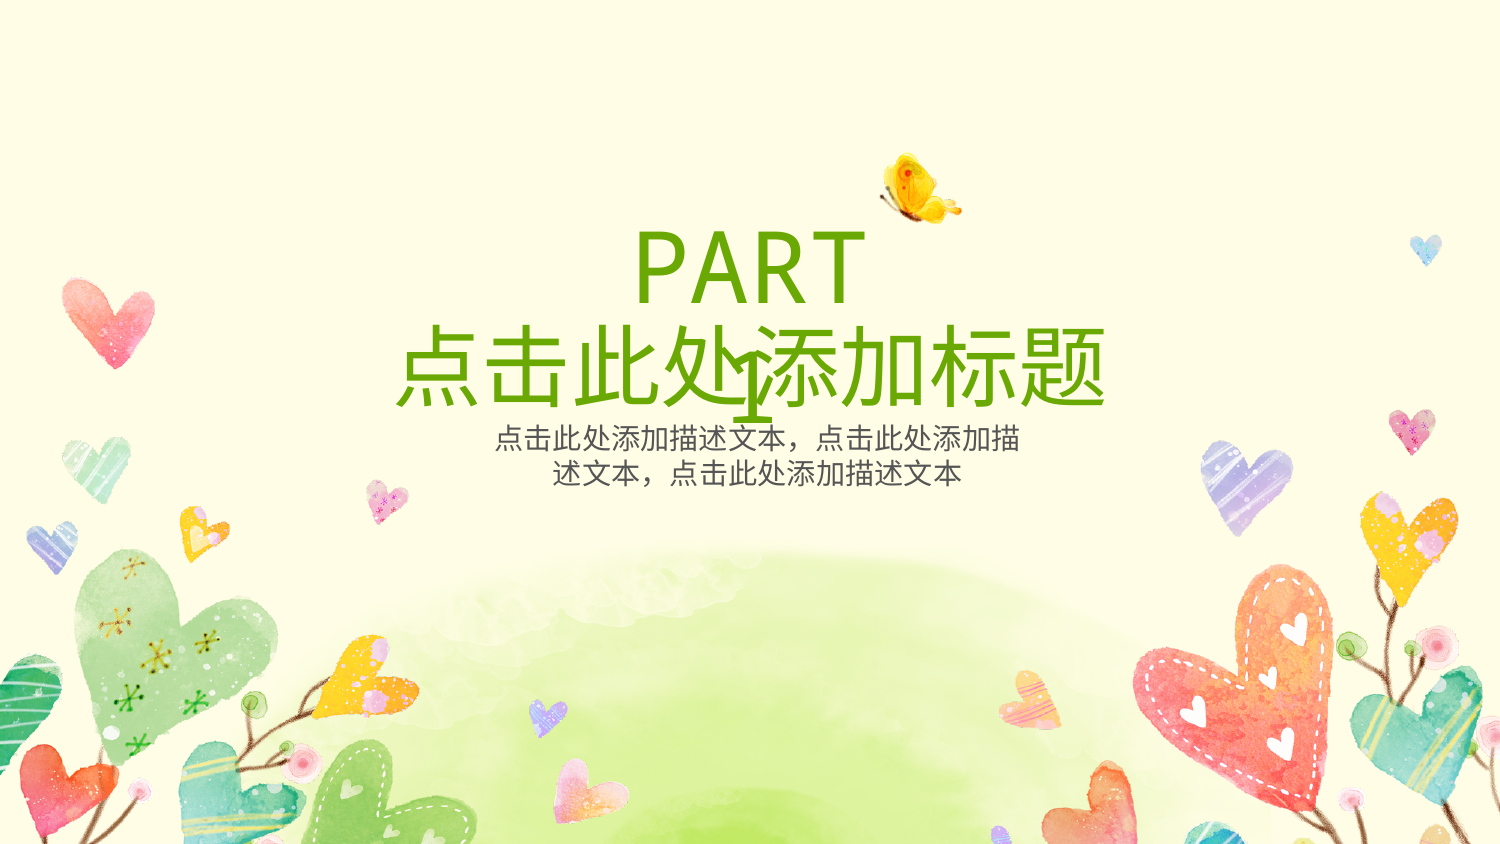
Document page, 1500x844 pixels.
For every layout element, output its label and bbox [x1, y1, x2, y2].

picture [0, 105, 1500, 844]
